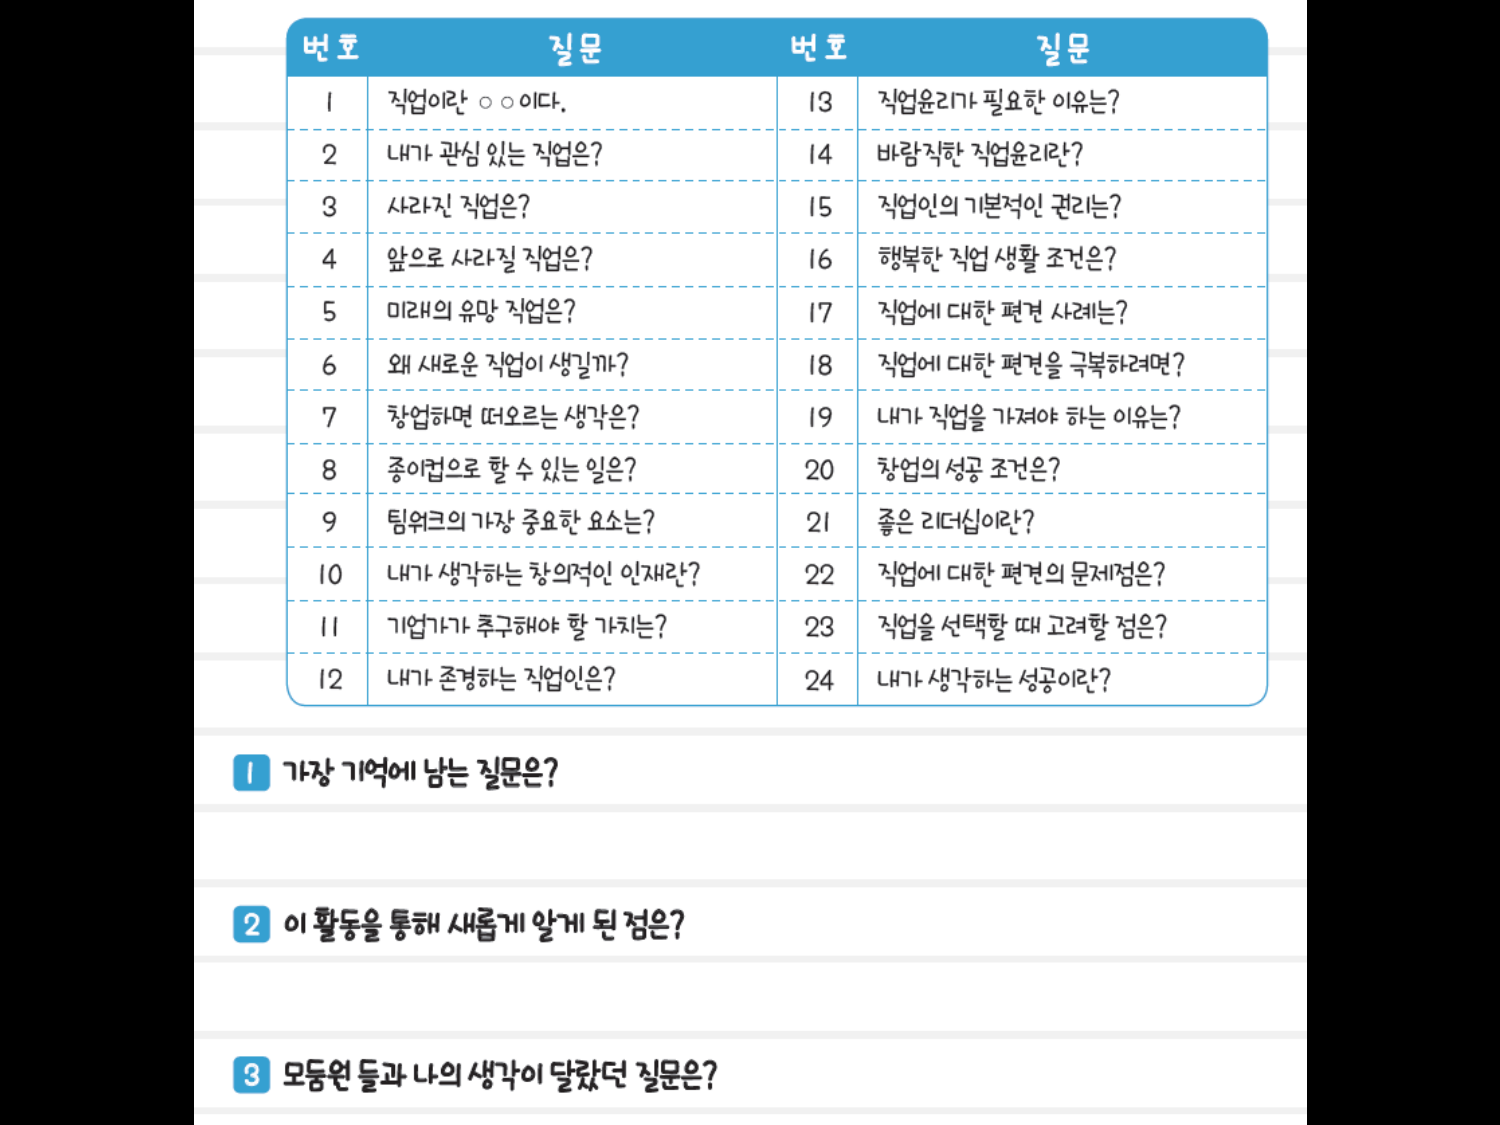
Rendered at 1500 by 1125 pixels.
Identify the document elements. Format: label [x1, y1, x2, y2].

picture [194, 0, 1307, 1125]
